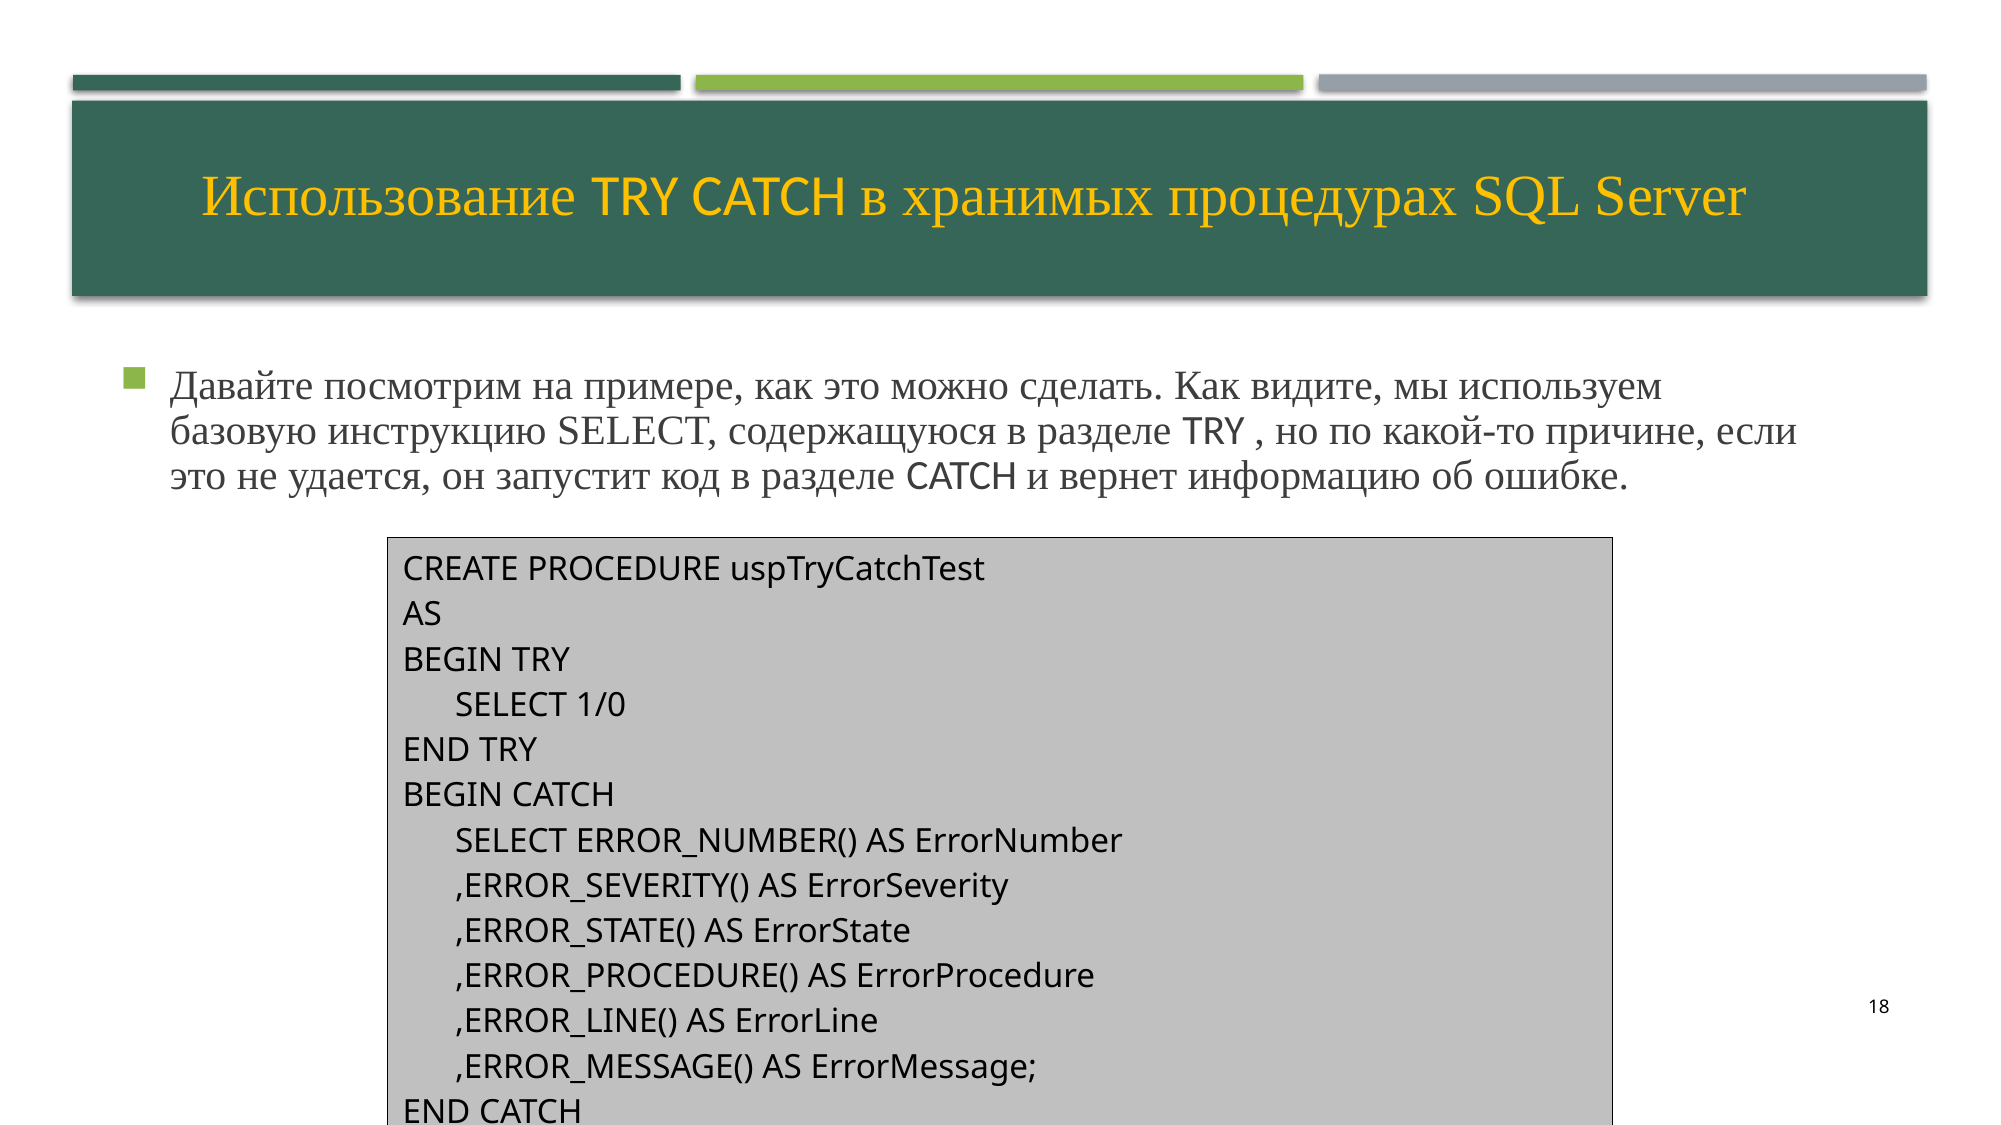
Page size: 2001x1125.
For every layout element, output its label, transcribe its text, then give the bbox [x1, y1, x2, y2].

table_header CREATE PROCEDURE uspTryCatchTest AS BEGIN TRY SELECT 1/0 END TRY BEGIN CATCH SELECT ERROR_NUMBER() AS ErrorNumber ,ERROR_SEVERITY() AS ErrorSeverity ,ERROR_STATE() AS ErrorState ,ERROR_PROCEDURE() AS ErrorProcedure ,ERROR_LINE() AS ErrorLine ,ERROR_MESSAGE() AS ErrorMessage; END CATCH [388, 538, 1612, 1125]
list Давайте посмотрим на примере, как это можно сделать. Как видите, мы используем базовую инструкцию SELECT, содержащуюся в разделе TRY , но по какой-то причине, если это не удается, он запустит код в разделе CATCH и вернет информацию об ошибке. [104, 335, 1821, 528]
slide_number 18 [1732, 977, 1905, 1037]
text_box Использование TRY CATCH в хранимых процедурах SQL Server [176, 149, 1807, 235]
